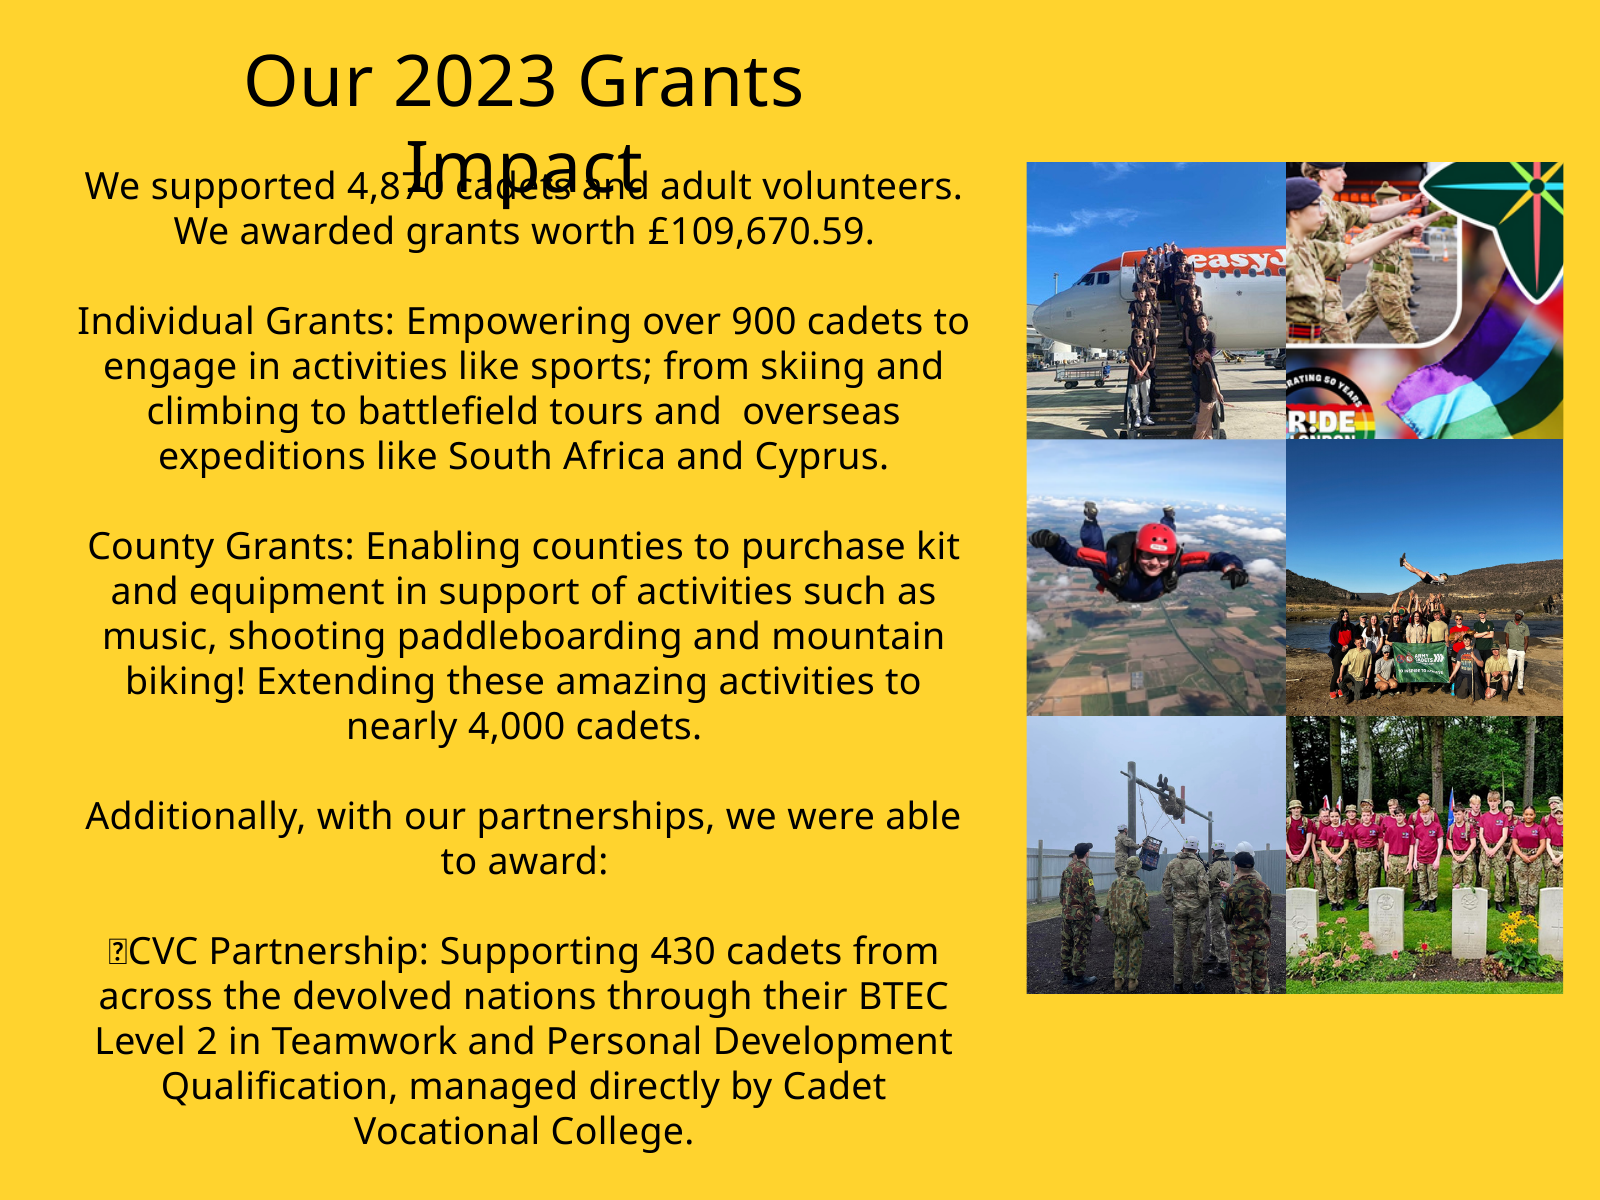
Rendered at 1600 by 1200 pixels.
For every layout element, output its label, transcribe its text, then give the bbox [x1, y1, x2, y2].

text_box We supported 4,870 cadets and adult volunteers. We awarded grants worth £109,670.59. Individual Grants: Empowering over 900 cadets to engage in activities like sports; from skiing and climbing to battlefield tours and overseas expeditions like South Africa and Cyprus. County Grants: Enabling counties to purchase kit and equipment in support of activities such as music, shooting paddleboarding and mountain biking! Extending these amazing activities to nearly 4,000 cadets. Additionally, with our partnerships, we were able to award: 🌟CVC Partnership: Supporting 430 cadets from across the devolved nations through their BTEC Level 2 in Teamwork and Personal Development Qualification, managed directly by Cadet Vocational College. [71, 162, 978, 1153]
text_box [1026, 716, 1283, 994]
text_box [1026, 161, 1284, 438]
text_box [1285, 716, 1564, 994]
text_box Our 2023 Grants Impact [160, 35, 889, 162]
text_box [1285, 161, 1564, 438]
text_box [1285, 438, 1564, 716]
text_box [1026, 438, 1284, 715]
